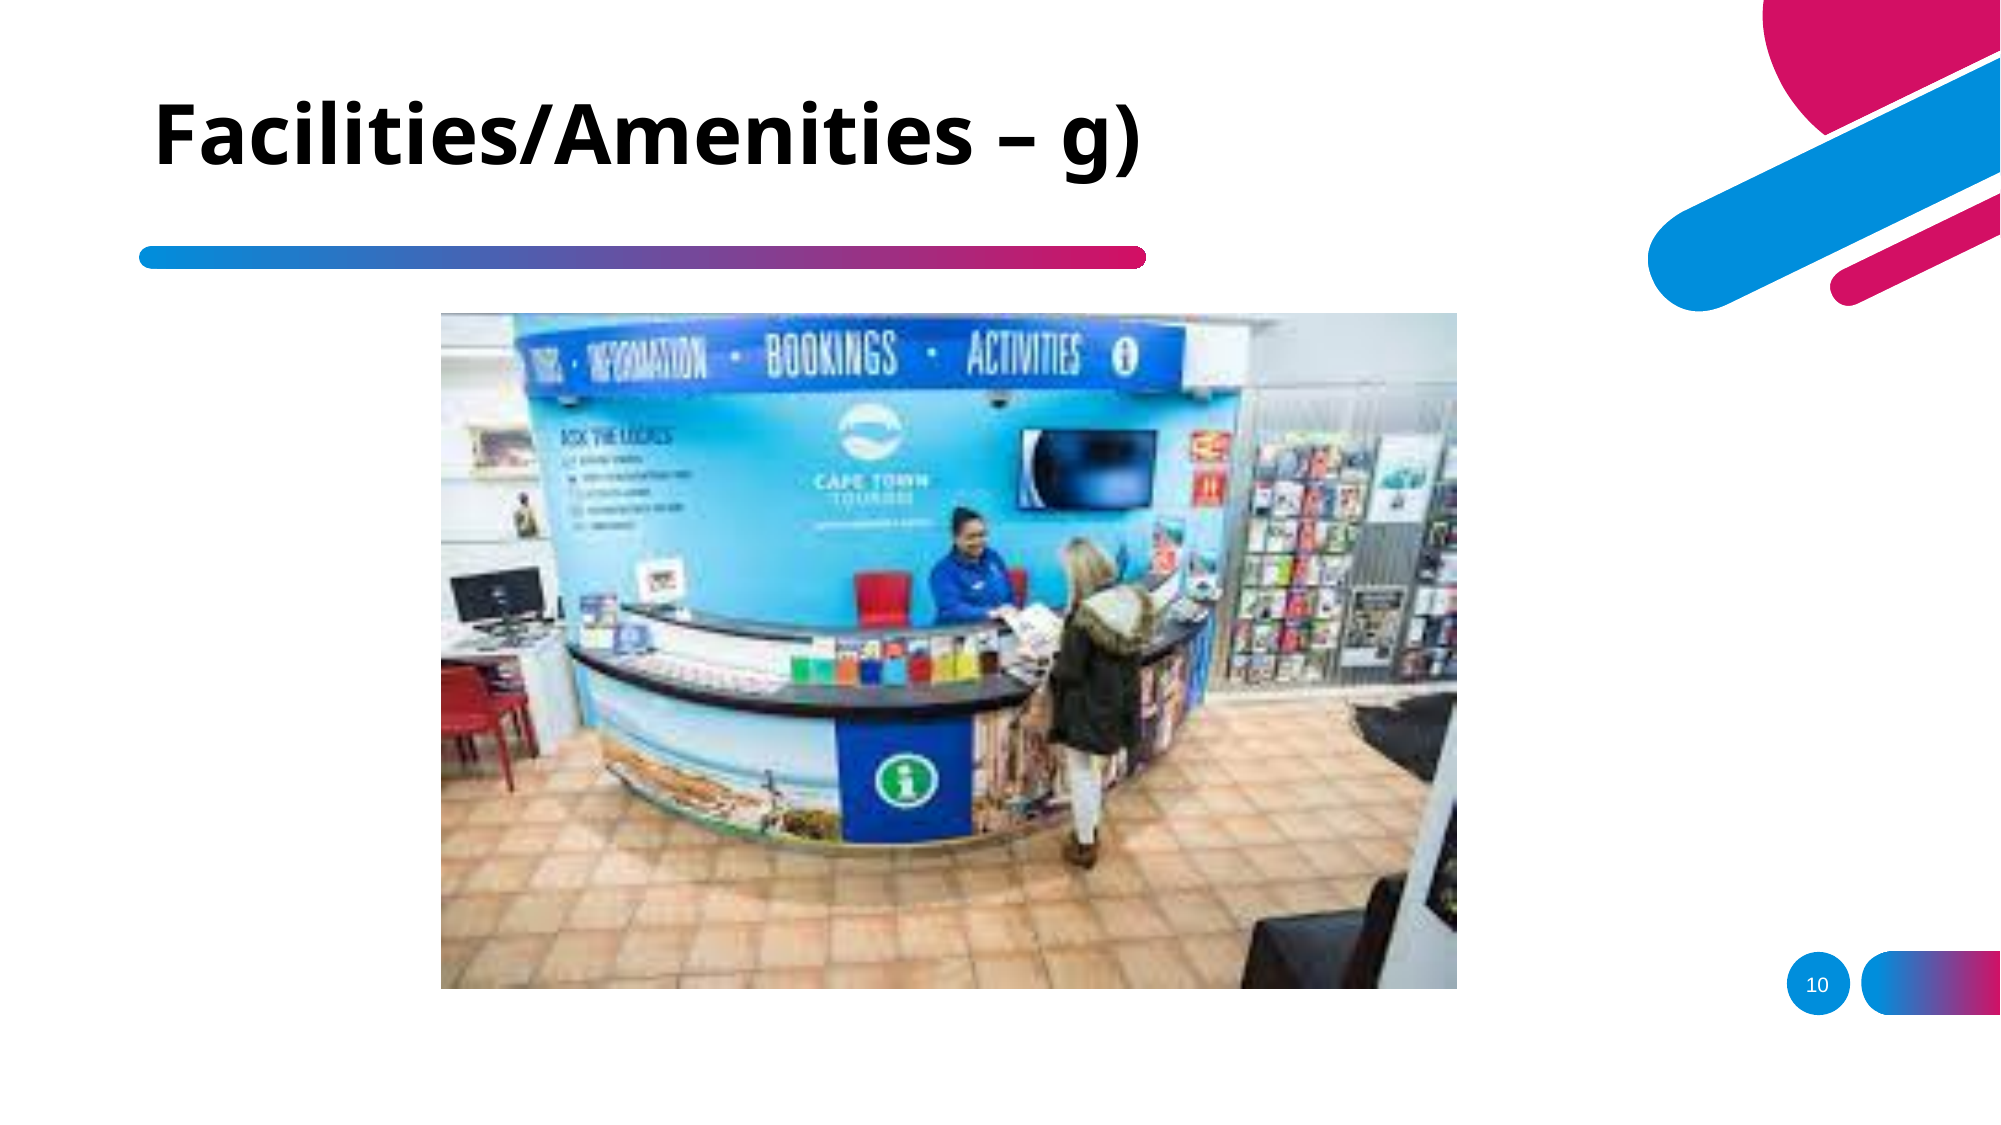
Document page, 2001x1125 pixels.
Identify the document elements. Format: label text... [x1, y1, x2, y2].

title Facilities/Amenities – g) [137, 59, 1623, 215]
slide_number 10 [1772, 954, 1863, 1015]
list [441, 313, 1457, 990]
